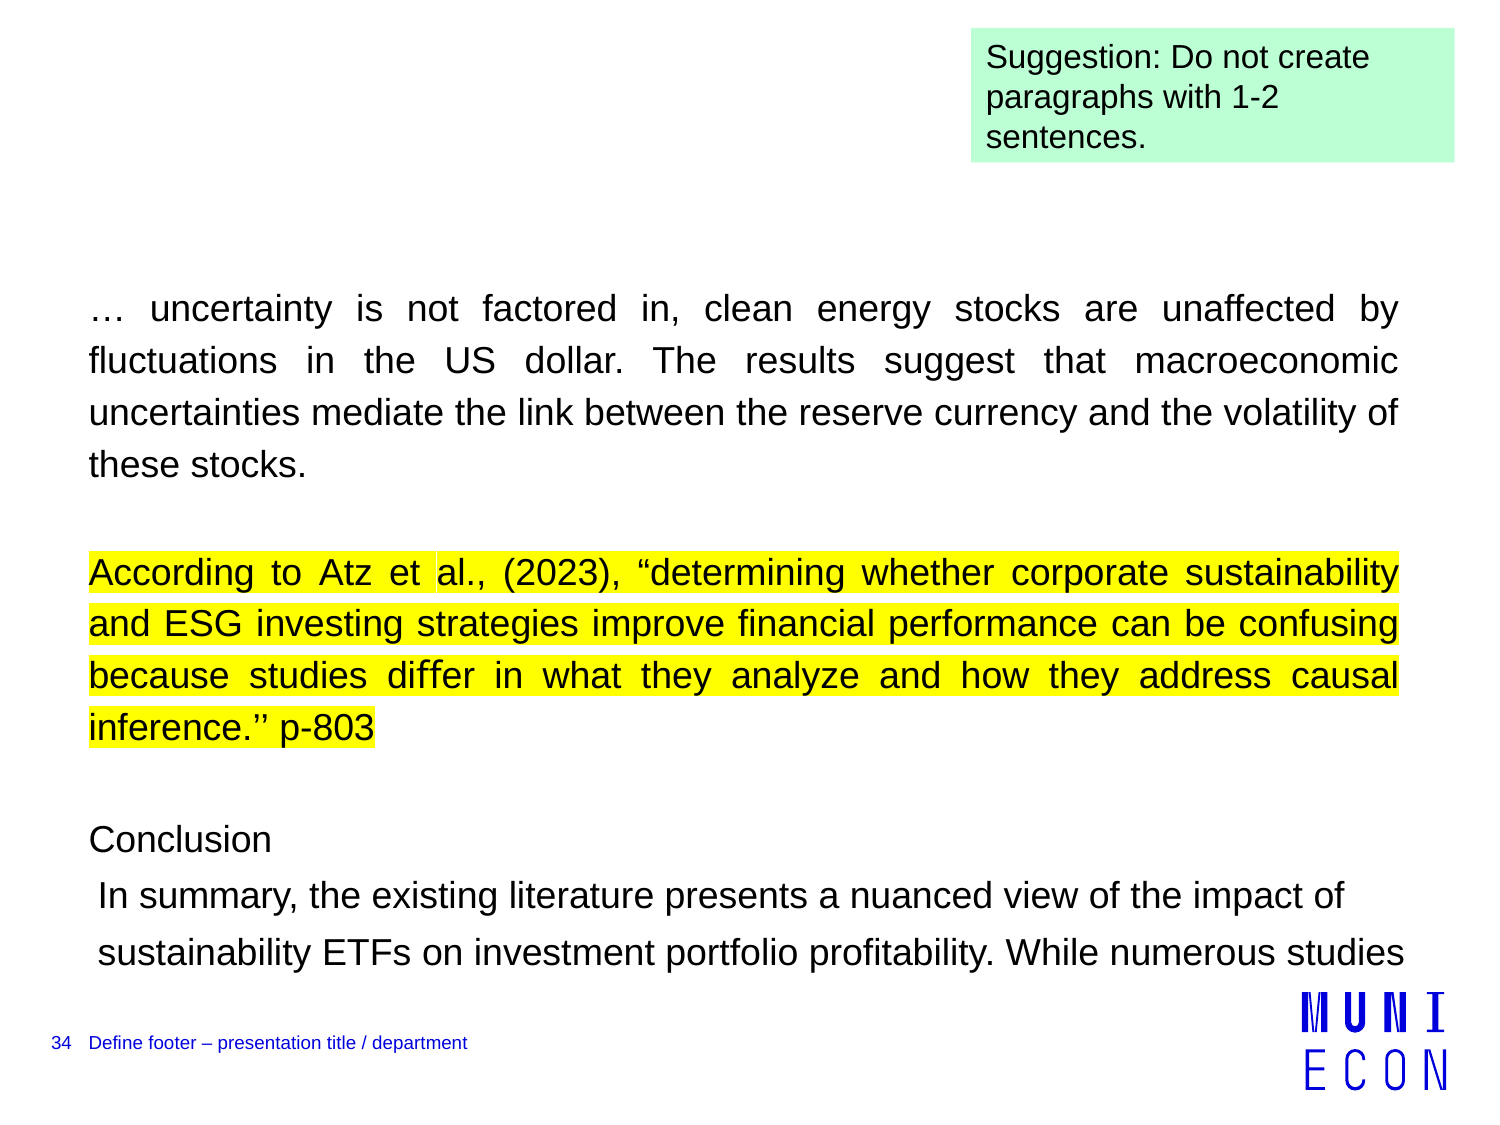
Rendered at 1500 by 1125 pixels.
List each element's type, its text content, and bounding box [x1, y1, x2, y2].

slide_number 34 [50, 1021, 82, 1063]
footer Define footer – presentation title / department [88, 1021, 1063, 1063]
list … uncertainty is not factored in, clean energy stocks are unaffected by fluctuations in the US dollar. The results suggest that macroeconomic uncertainties mediate the link between the reserve currency and the volatility of these stocks. According to Atz et al., (2023), “determining whether corporate sustainability and ESG investing strategies improve ﬁnancial performance can be confusing because studies diﬀer in what they analyze and how they address causal inference.’’ p-803 Conclusion In summary, the existing literature presents a nuanced view of the impact of sustainability ETFs on investment portfolio profitability. While numerous studies [88, 277, 1412, 957]
text_box Suggestion: Do not create paragraphs with 1-2 sentences. [971, 27, 1455, 163]
